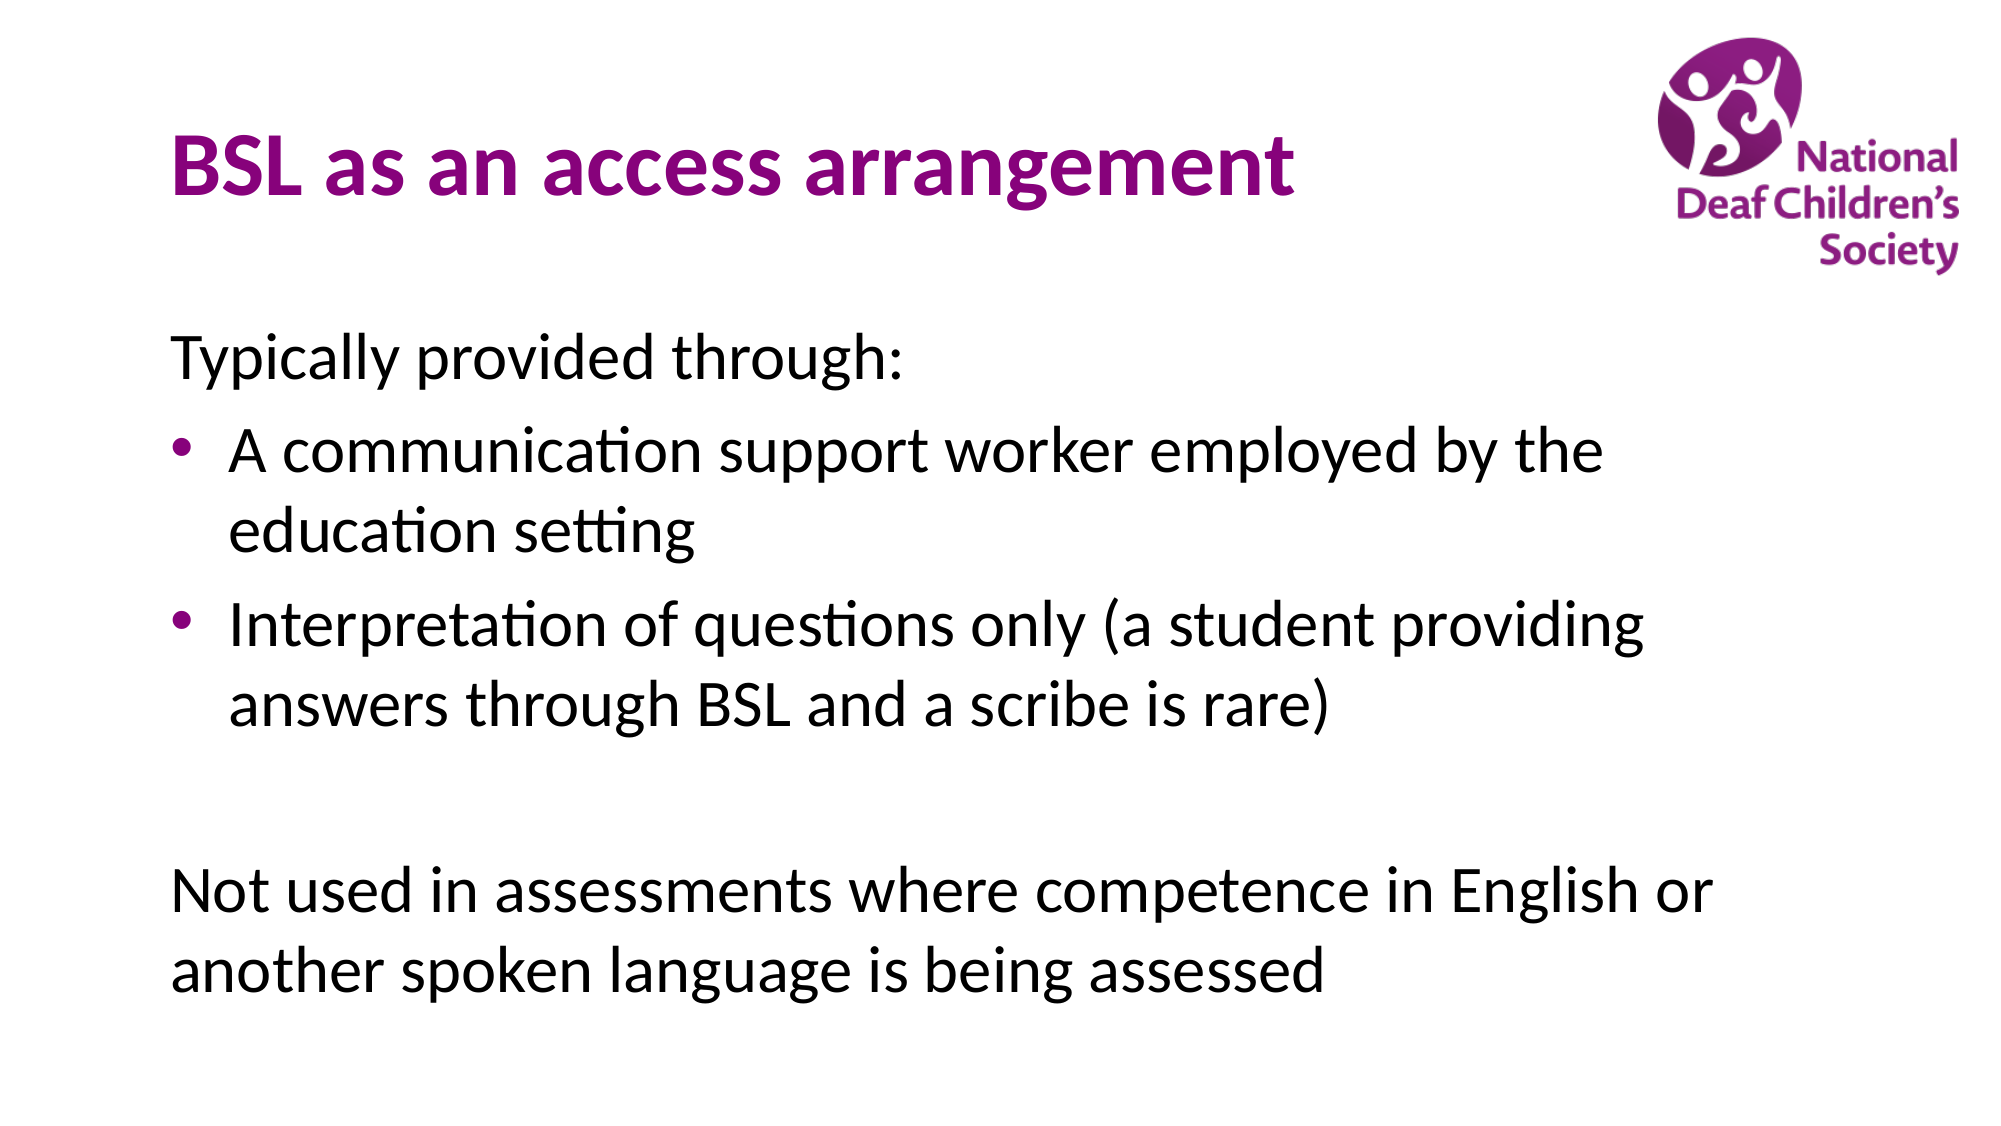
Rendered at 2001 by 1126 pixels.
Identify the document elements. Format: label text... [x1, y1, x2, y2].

list Typically provided through: A communication support worker employed by the education setting Interpretation of questions only (a student providing answers through BSL and a scribe is rare) Not used in assessments where competence in English or another spoken language is being assessed [149, 302, 1851, 1000]
picture [1616, 0, 2001, 313]
title BSL as an access arrangement [149, 99, 1505, 219]
